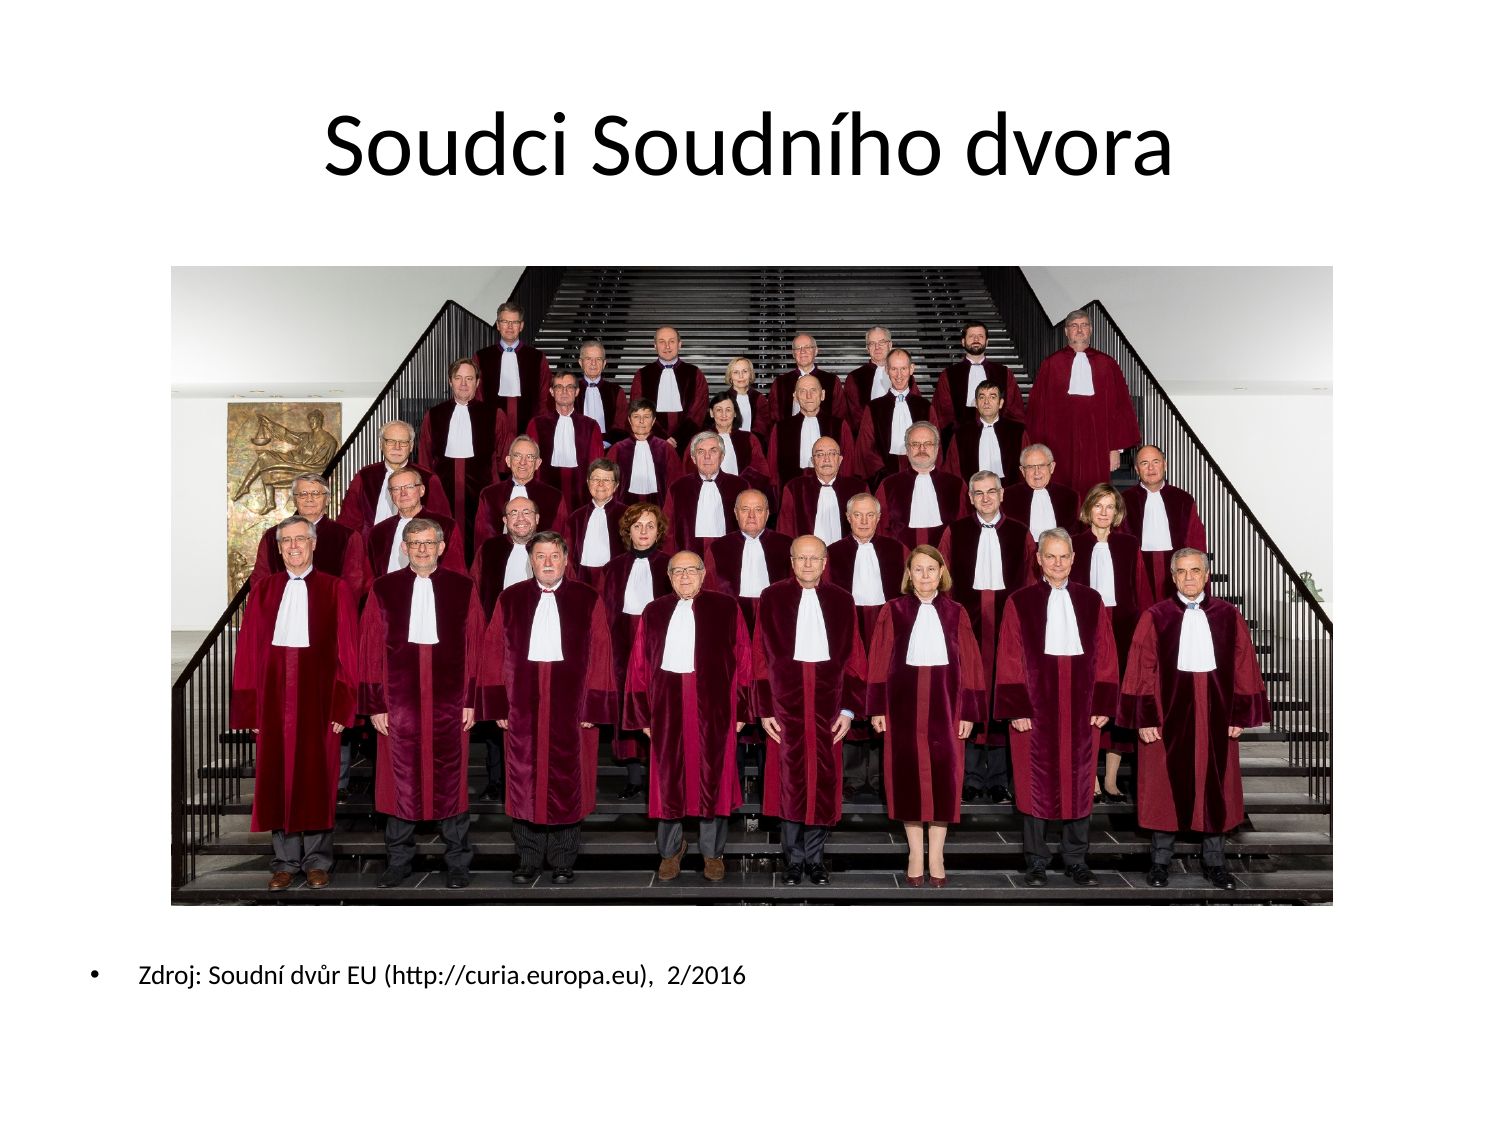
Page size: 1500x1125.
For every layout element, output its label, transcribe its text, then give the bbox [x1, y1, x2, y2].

list Zdroj: Soudní dvůr EU (http://curia.europa.eu), 2/2016 [75, 262, 1425, 1005]
picture [170, 265, 1333, 906]
title Soudci Soudního dvora [75, 45, 1425, 233]
